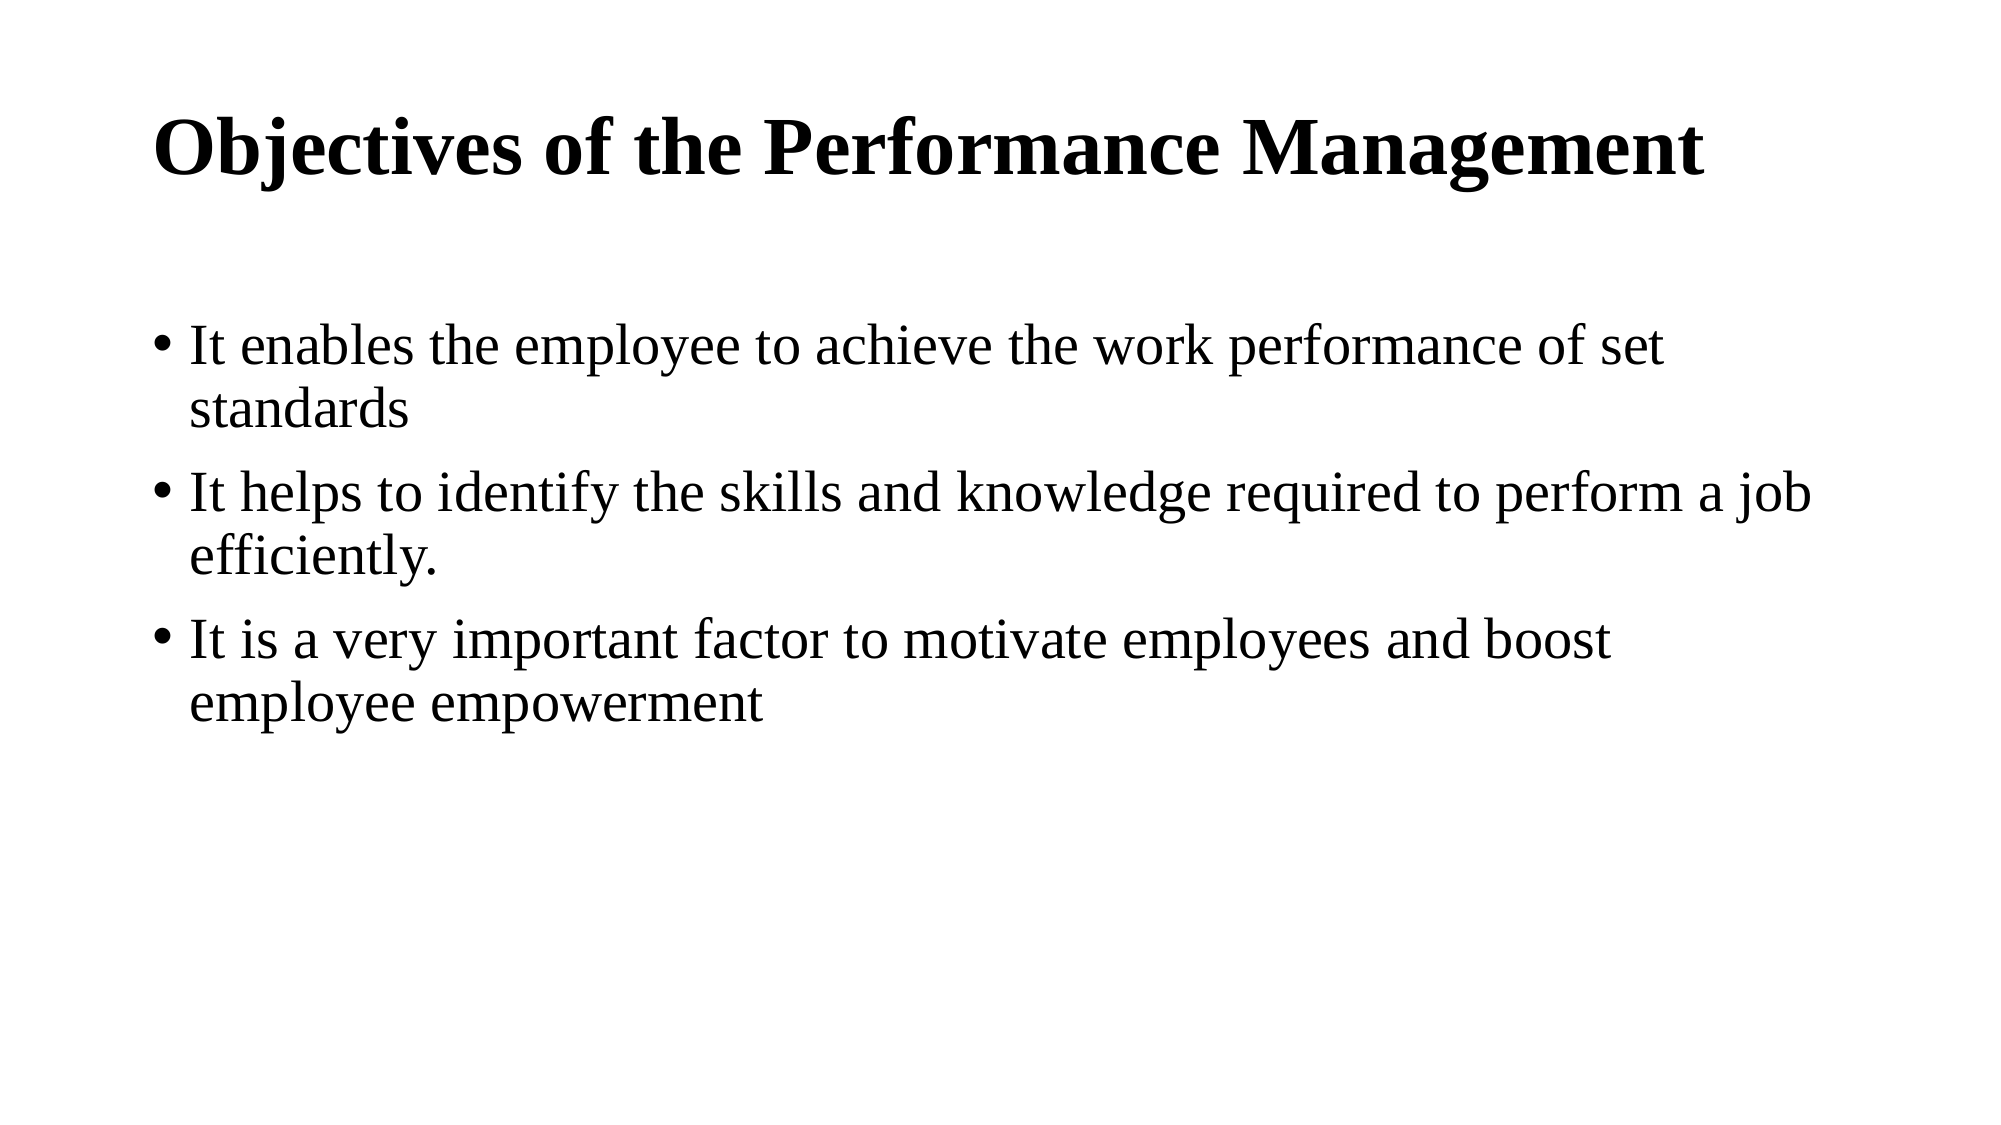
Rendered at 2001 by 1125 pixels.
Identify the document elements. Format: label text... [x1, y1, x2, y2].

title Objectives of the Performance Management [137, 59, 1863, 236]
list It enables the employee to achieve the work performance of set standards It helps to identify the skills and knowledge required to perform a job efficiently. It is a very important factor to motivate employees and boost employee empowerment [137, 306, 1863, 1021]
